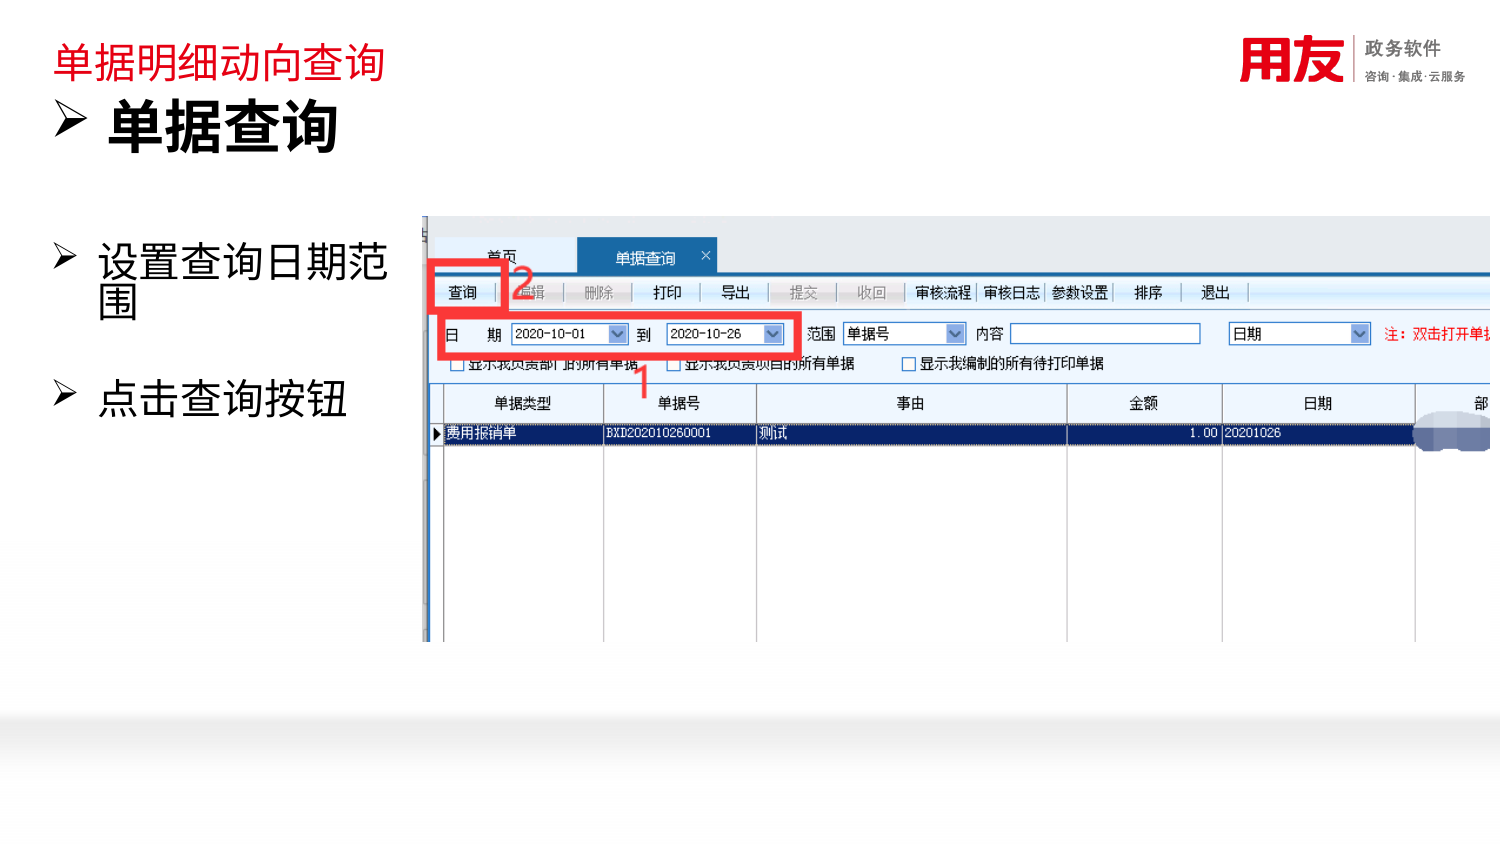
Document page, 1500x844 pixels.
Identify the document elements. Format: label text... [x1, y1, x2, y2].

picture [1388, 35, 1465, 82]
text_box 单据查询 设置查询日期范围 点击查询按钮 [35, 96, 432, 735]
title 单据明细动向查询 [37, 29, 1388, 98]
picture [0, 215, 1500, 844]
